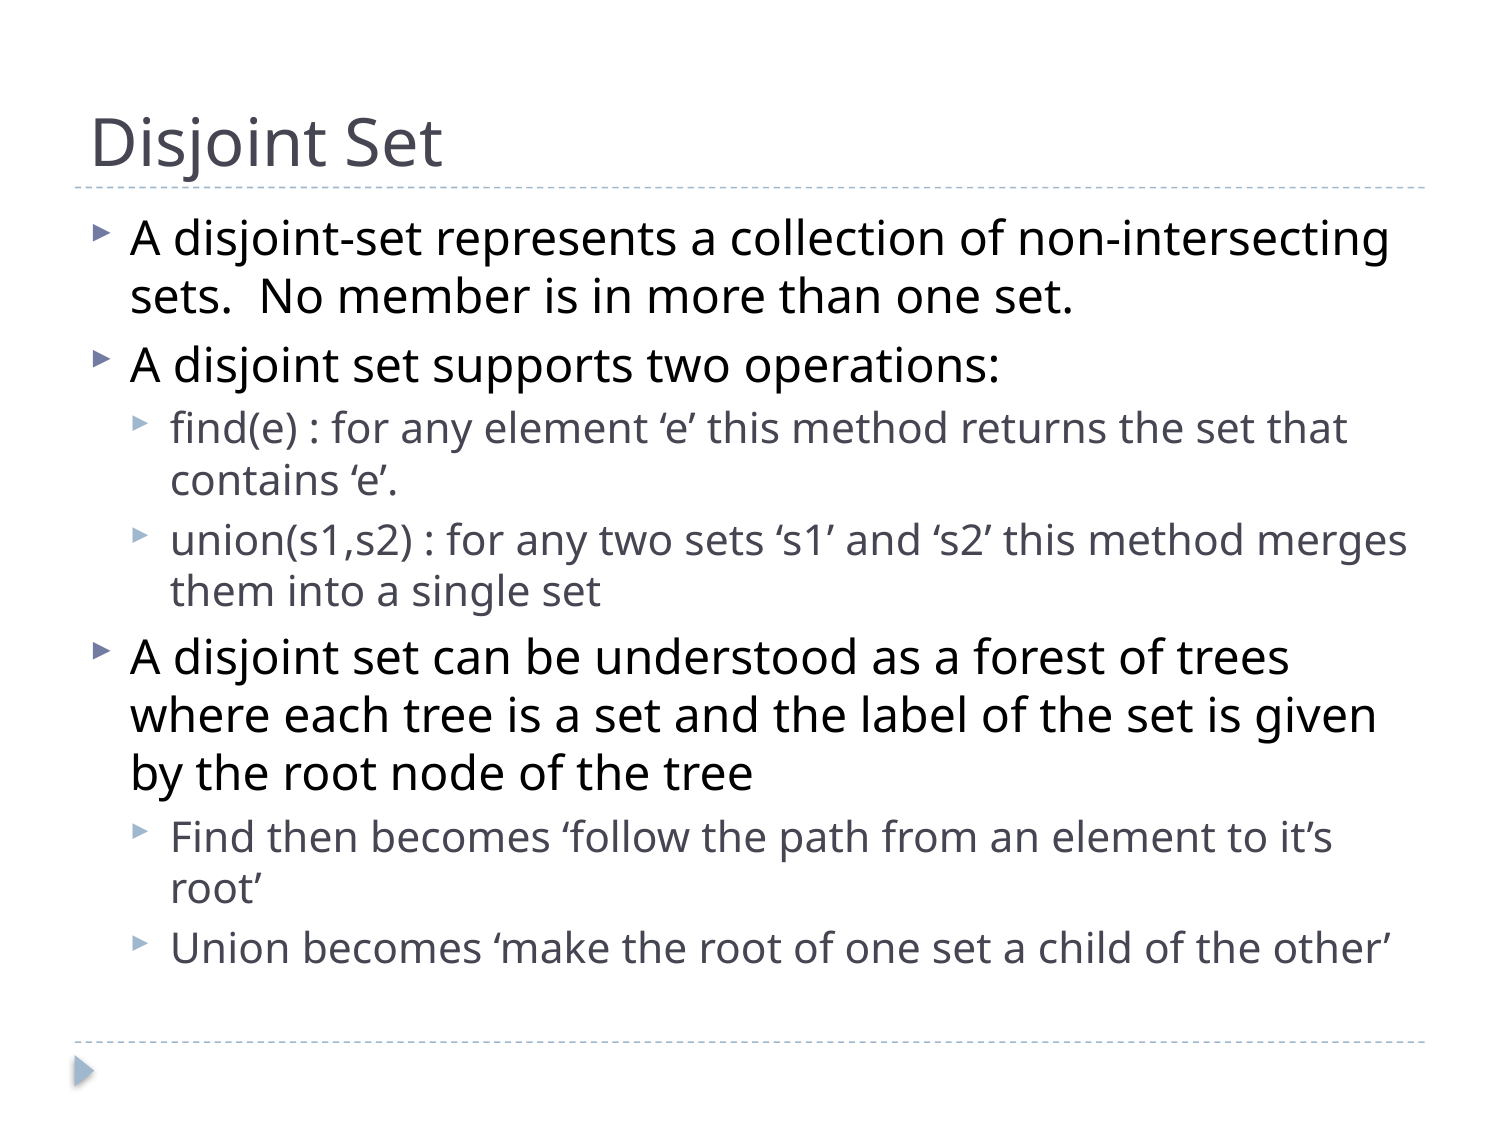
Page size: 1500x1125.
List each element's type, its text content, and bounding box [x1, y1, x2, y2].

title Disjoint Set [75, 24, 1425, 188]
list A disjoint-set represents a collection of non-intersecting sets. No member is in more than one set. A disjoint set supports two operations: find(e) : for any element ‘e’ this method returns the set that contains ‘e’. union(s1,s2) : for any two sets ‘s1’ and ‘s2’ this method merges them into a single set A disjoint set can be understood as a forest of trees where each tree is a set and the label of the set is given by the root node of the tree Find then becomes ‘follow the path from an element to it’s root’ Union becomes ‘make the root of one set a child of the other’ [75, 200, 1425, 1010]
